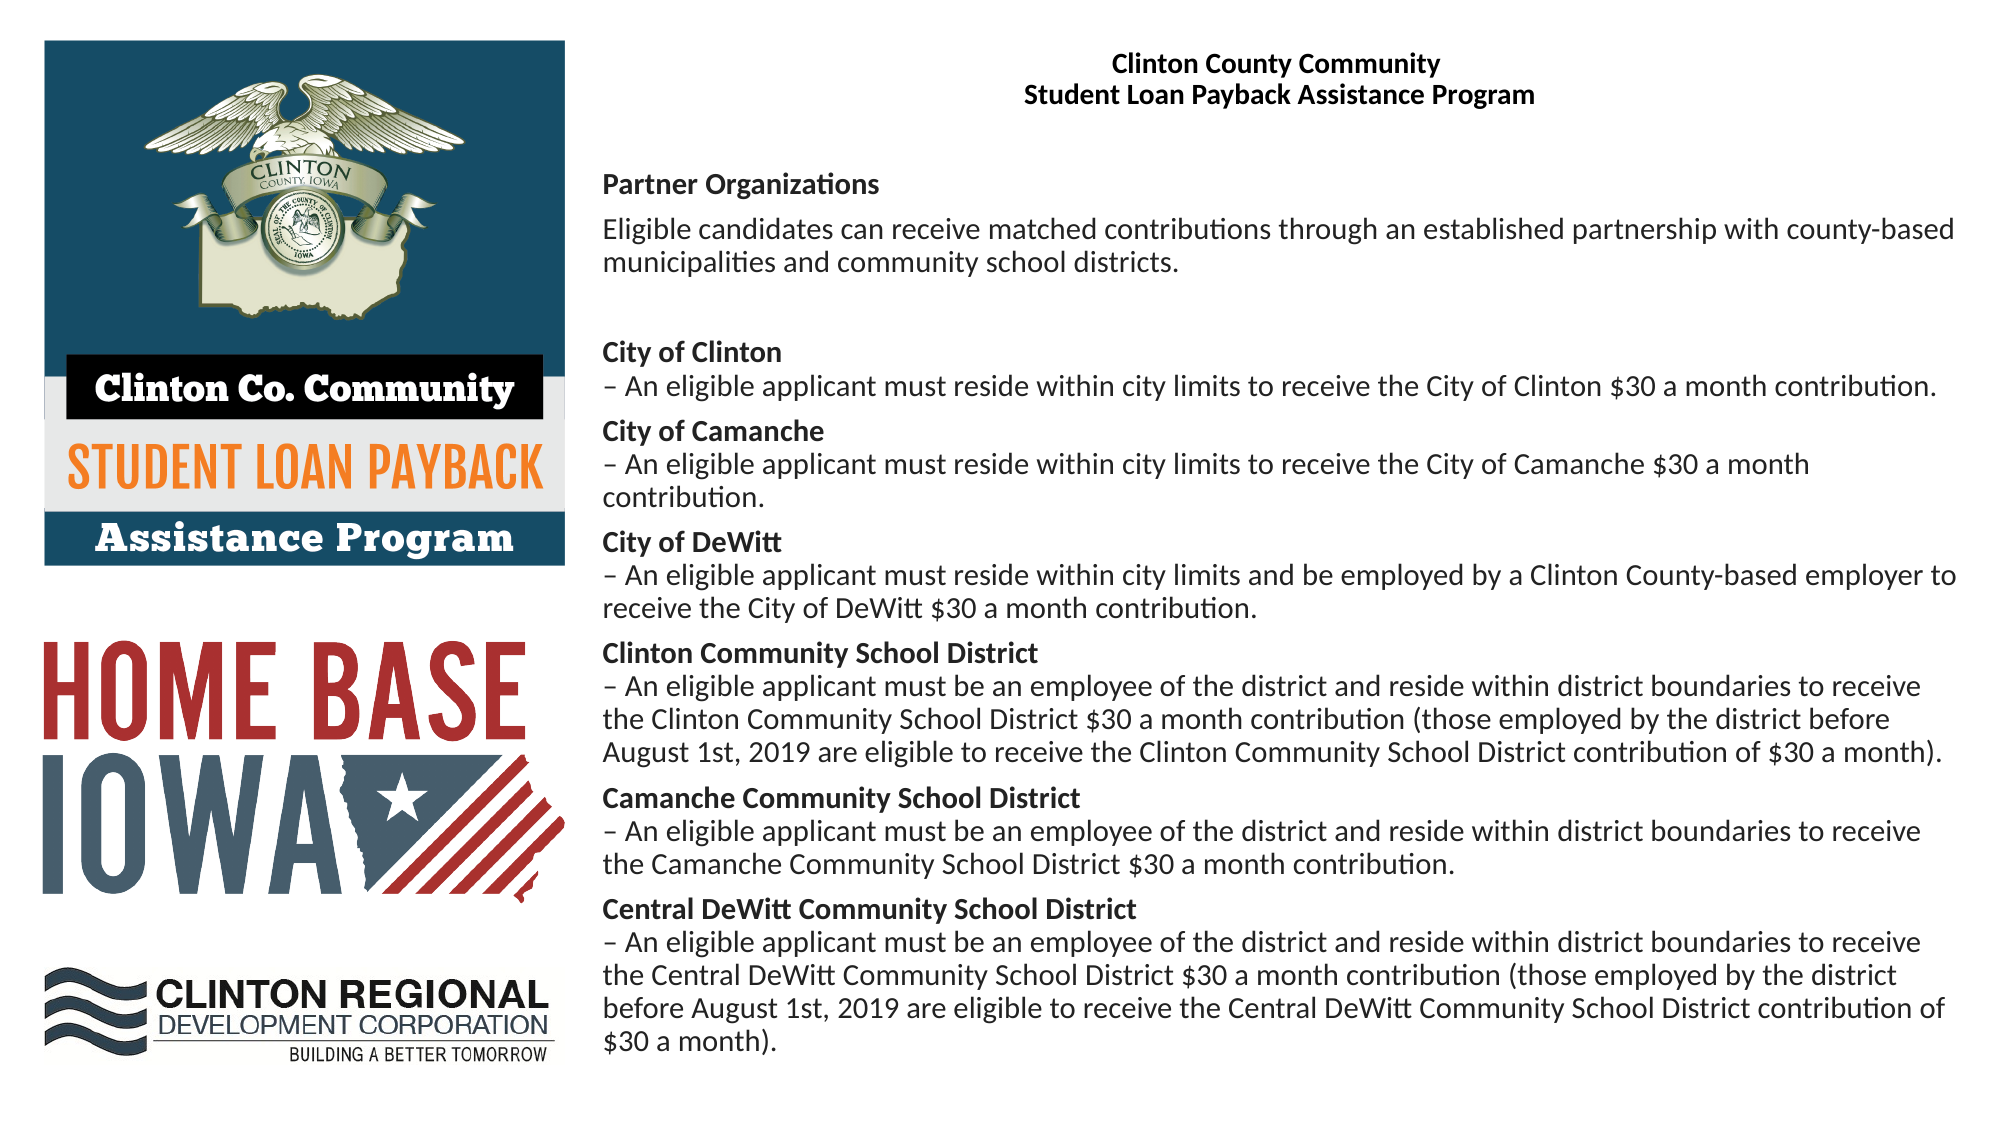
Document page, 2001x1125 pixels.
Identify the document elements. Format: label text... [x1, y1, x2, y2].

picture [44, 40, 565, 566]
picture [29, 633, 565, 908]
picture [44, 967, 565, 1065]
subtitle Clinton County Community Student Loan Payback Assistance Program Partner Organizations Eligible candidates can receive matched contributions through an established partnership with county-based municipalities and community school districts. City of Clinton – An eligible applicant must reside within city limits to receive the City of Clinton $30 a month contribution. City of Camanche – An eligible applicant must reside within city limits to receive the City of Camanche $30 a month contribution. City of DeWitt – An eligible applicant must reside within city limits and be employed by a Clinton County-based employer to receive the City of DeWitt $30 a month contribution. Clinton Community School District – An eligible applicant must be an employee of the district and reside within district boundaries to receive the Clinton Community School District $30 a month contribution (those employed by the district before August 1st, 2019 are eligible to receive the Clinton Community School District contribution of $30 a month). Camanche Community School District – An eligible applicant must be an employee of the district and reside within district boundaries to receive the Camanche Community School District $30 a month contribution. Central DeWitt Community School District – An eligible applicant must be an employee of the district and reside within district boundaries to receive the Central DeWitt Community School District $30 a month contribution (those employed by the district before August 1st, 2019 are eligible to receive the Central DeWitt Community School District contribution of $30 a month). [587, 40, 1973, 1094]
